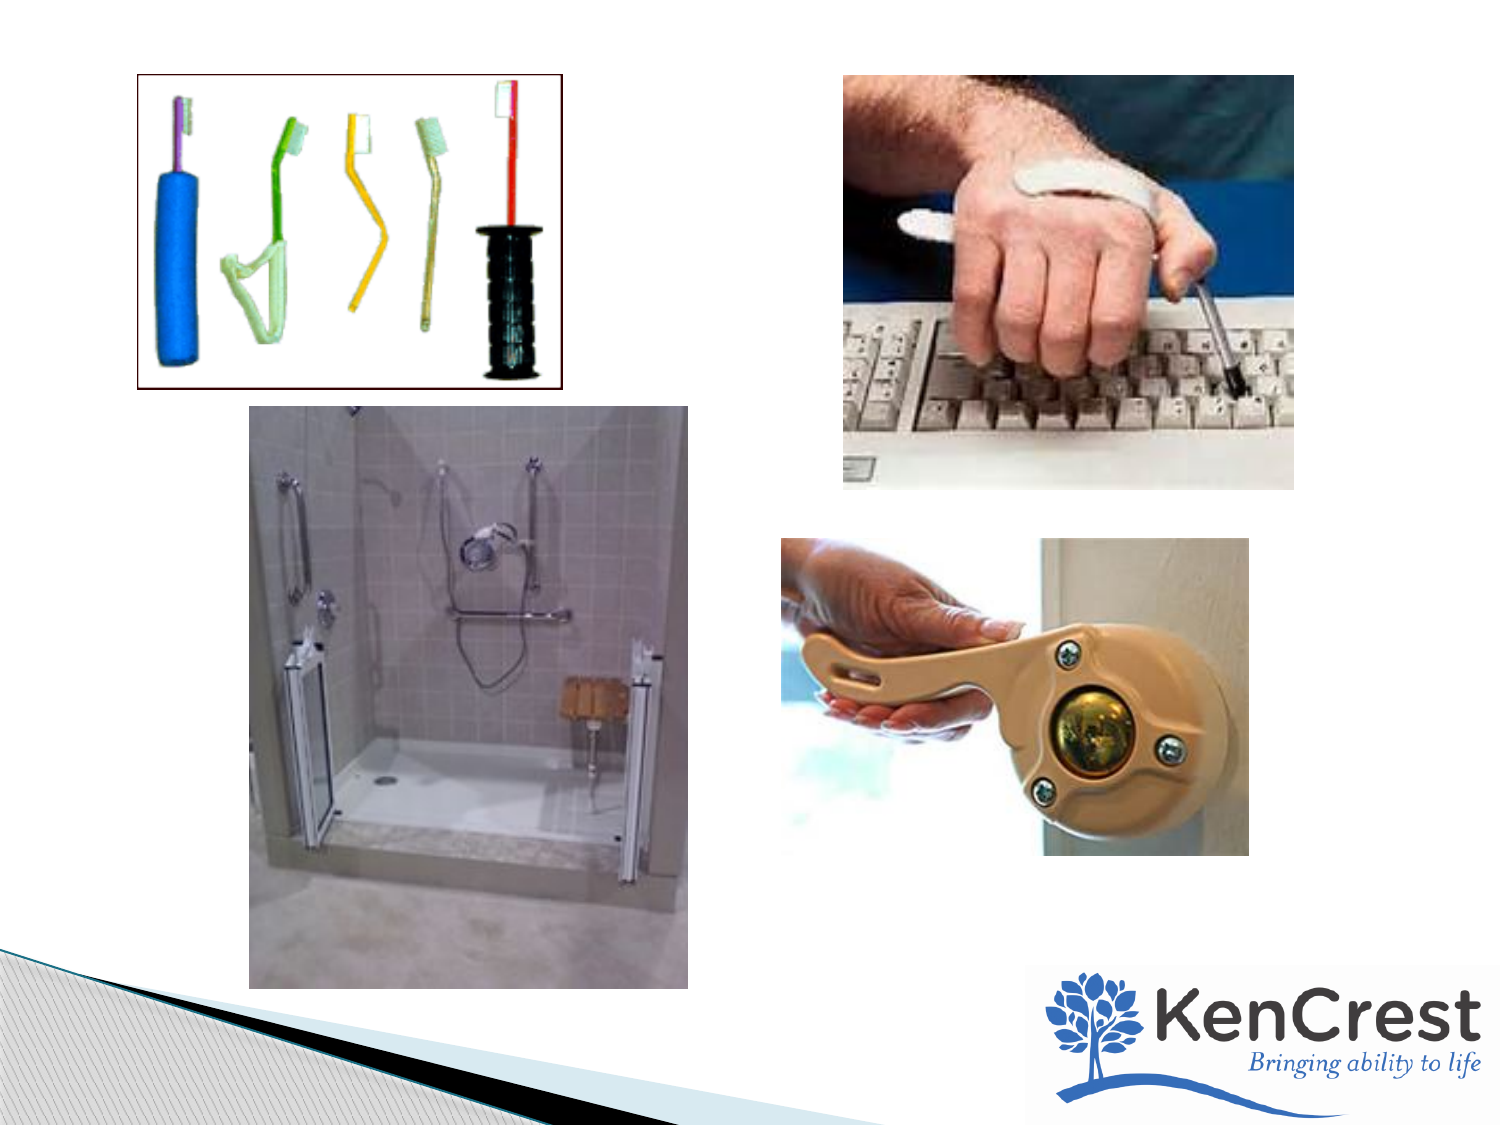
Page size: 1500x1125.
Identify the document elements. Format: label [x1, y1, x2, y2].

picture [137, 74, 563, 390]
picture [249, 405, 688, 989]
picture [1024, 965, 1500, 1125]
picture [843, 75, 1294, 490]
picture [780, 538, 1249, 857]
